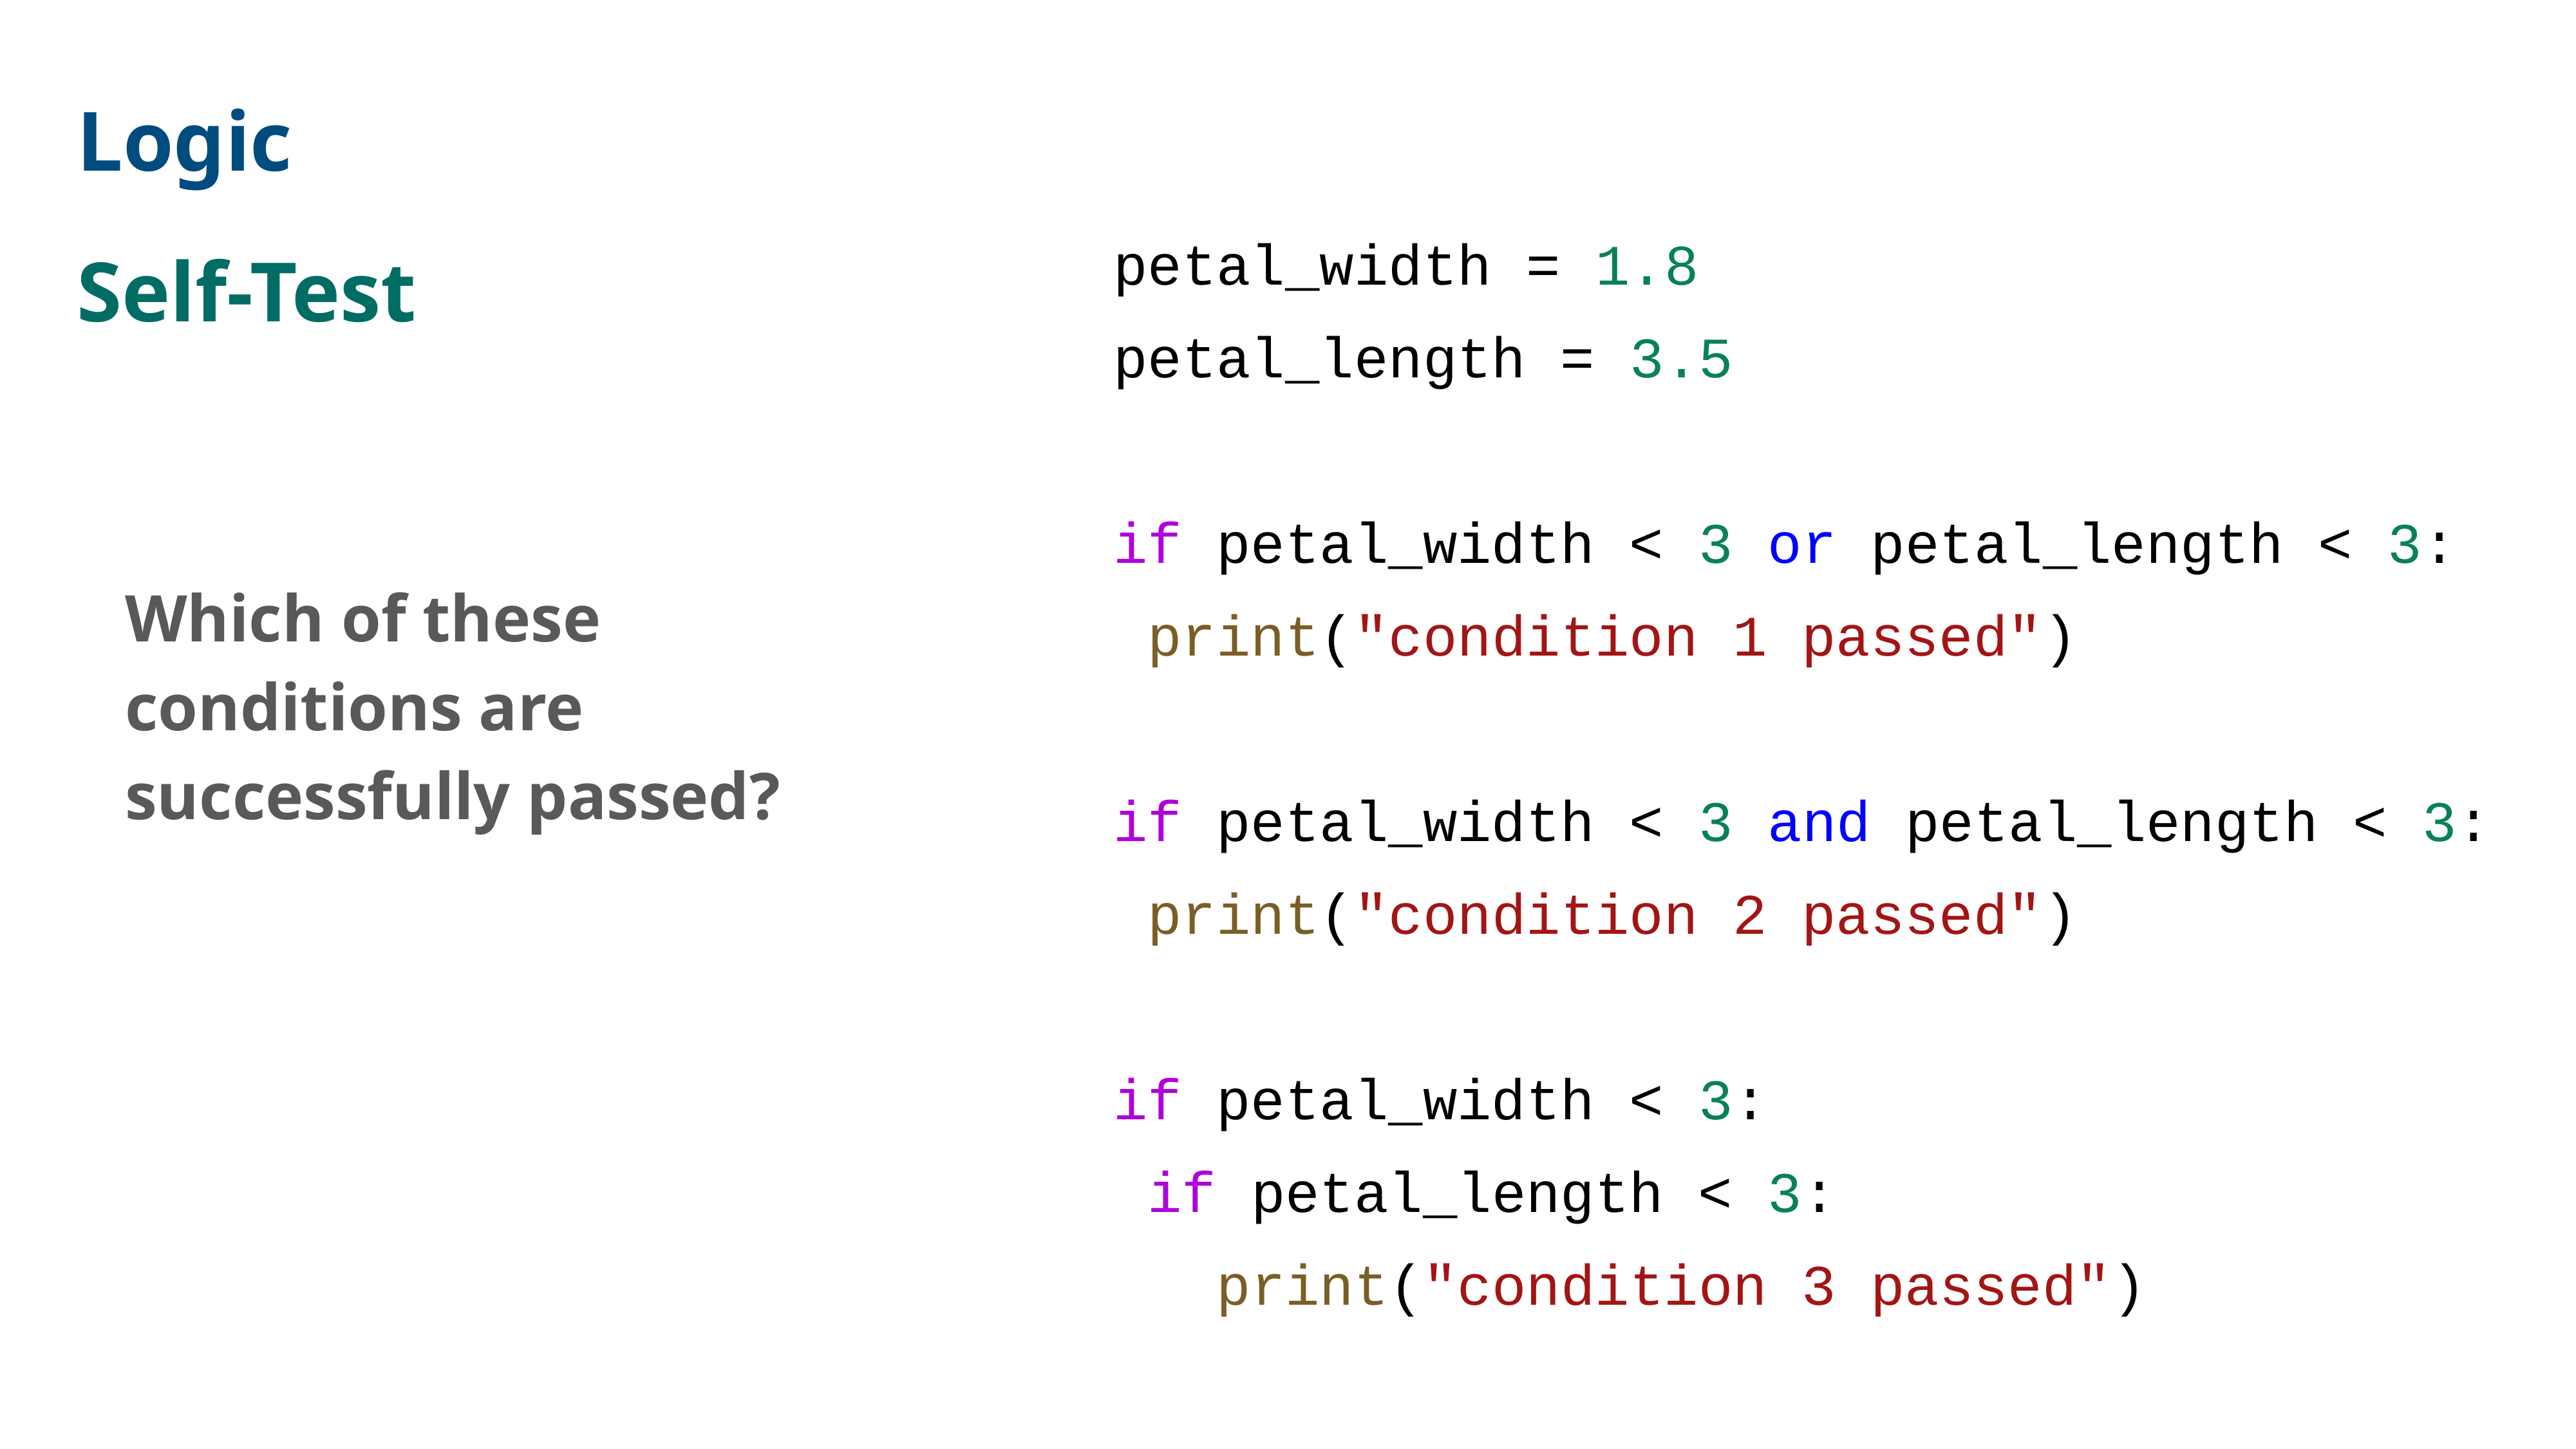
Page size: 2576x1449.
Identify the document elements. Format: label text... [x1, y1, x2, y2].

text_box Logic [51, 63, 1039, 214]
list petal_width = 1.8 petal_length = 3.5 if petal_width < 3 or petal_length < 3: print("condition 1 passed") if petal_width < 3 and petal_length < 3: print("condition 2 passed") if petal_width < 3: if petal_length < 3: print("condition 3 passed") [1087, 178, 2531, 1238]
text_box Self-Test [51, 214, 1319, 365]
list Which of these conditions are successfully passed? [99, 540, 947, 824]
